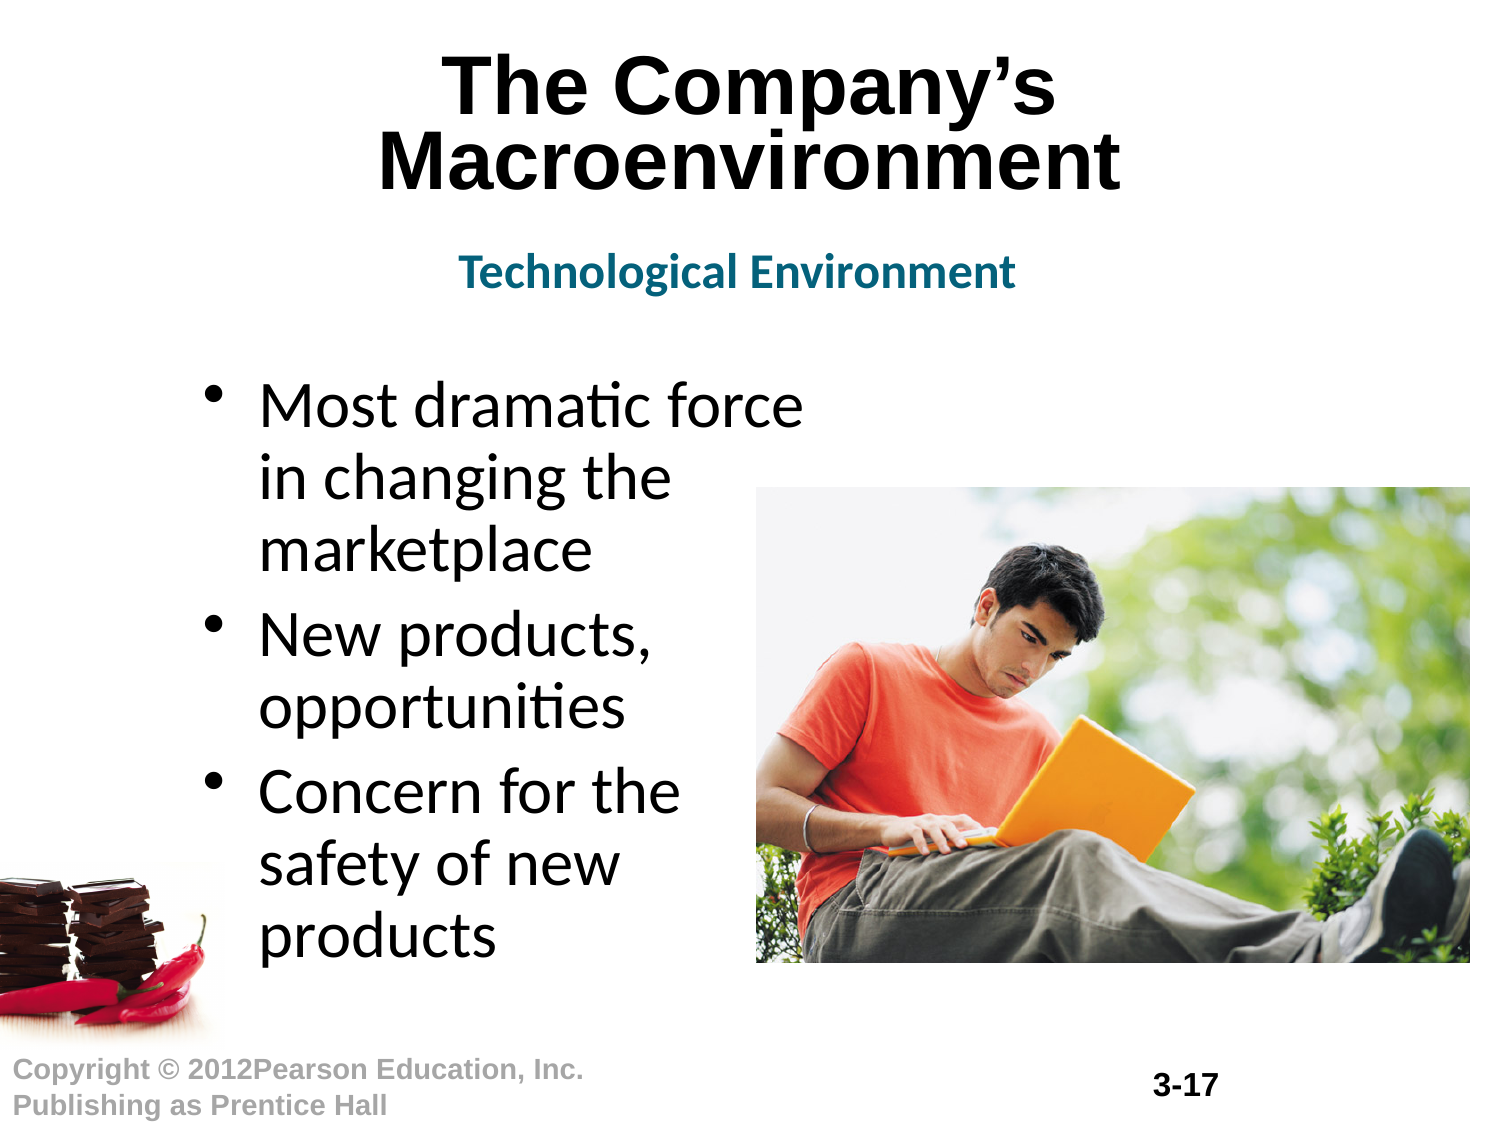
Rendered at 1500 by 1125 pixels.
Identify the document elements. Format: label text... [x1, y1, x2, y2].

title The Company’s Macroenvironment [112, 37, 1388, 226]
picture [755, 487, 1470, 963]
list Most dramatic force in changing the marketplace New products, opportunities Concern for the safety of new products [187, 362, 863, 1001]
list Technological Environment [149, 237, 1326, 301]
picture [0, 862, 225, 1050]
